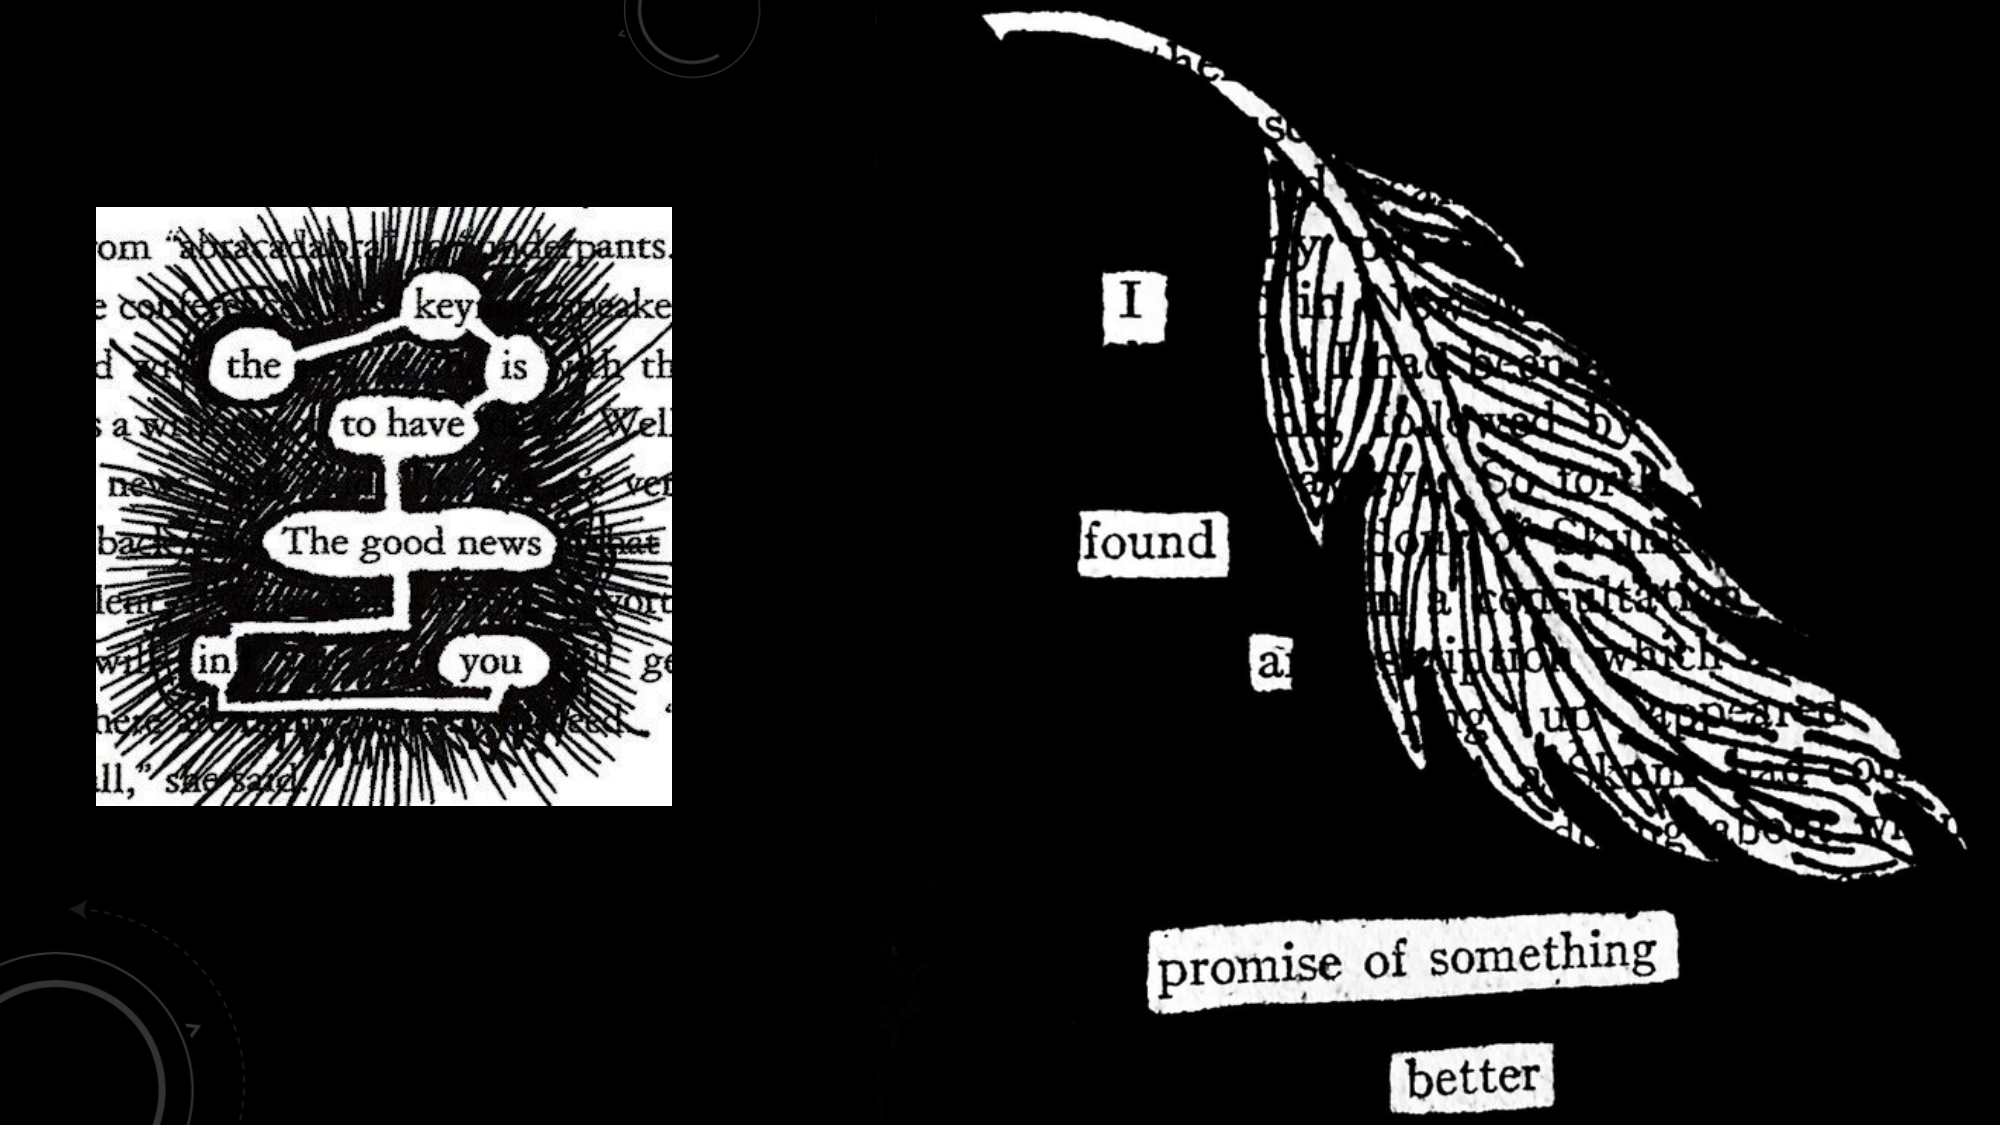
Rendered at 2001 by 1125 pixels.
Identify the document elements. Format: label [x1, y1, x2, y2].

list [96, 206, 672, 806]
picture [0, 0, 2000, 1125]
